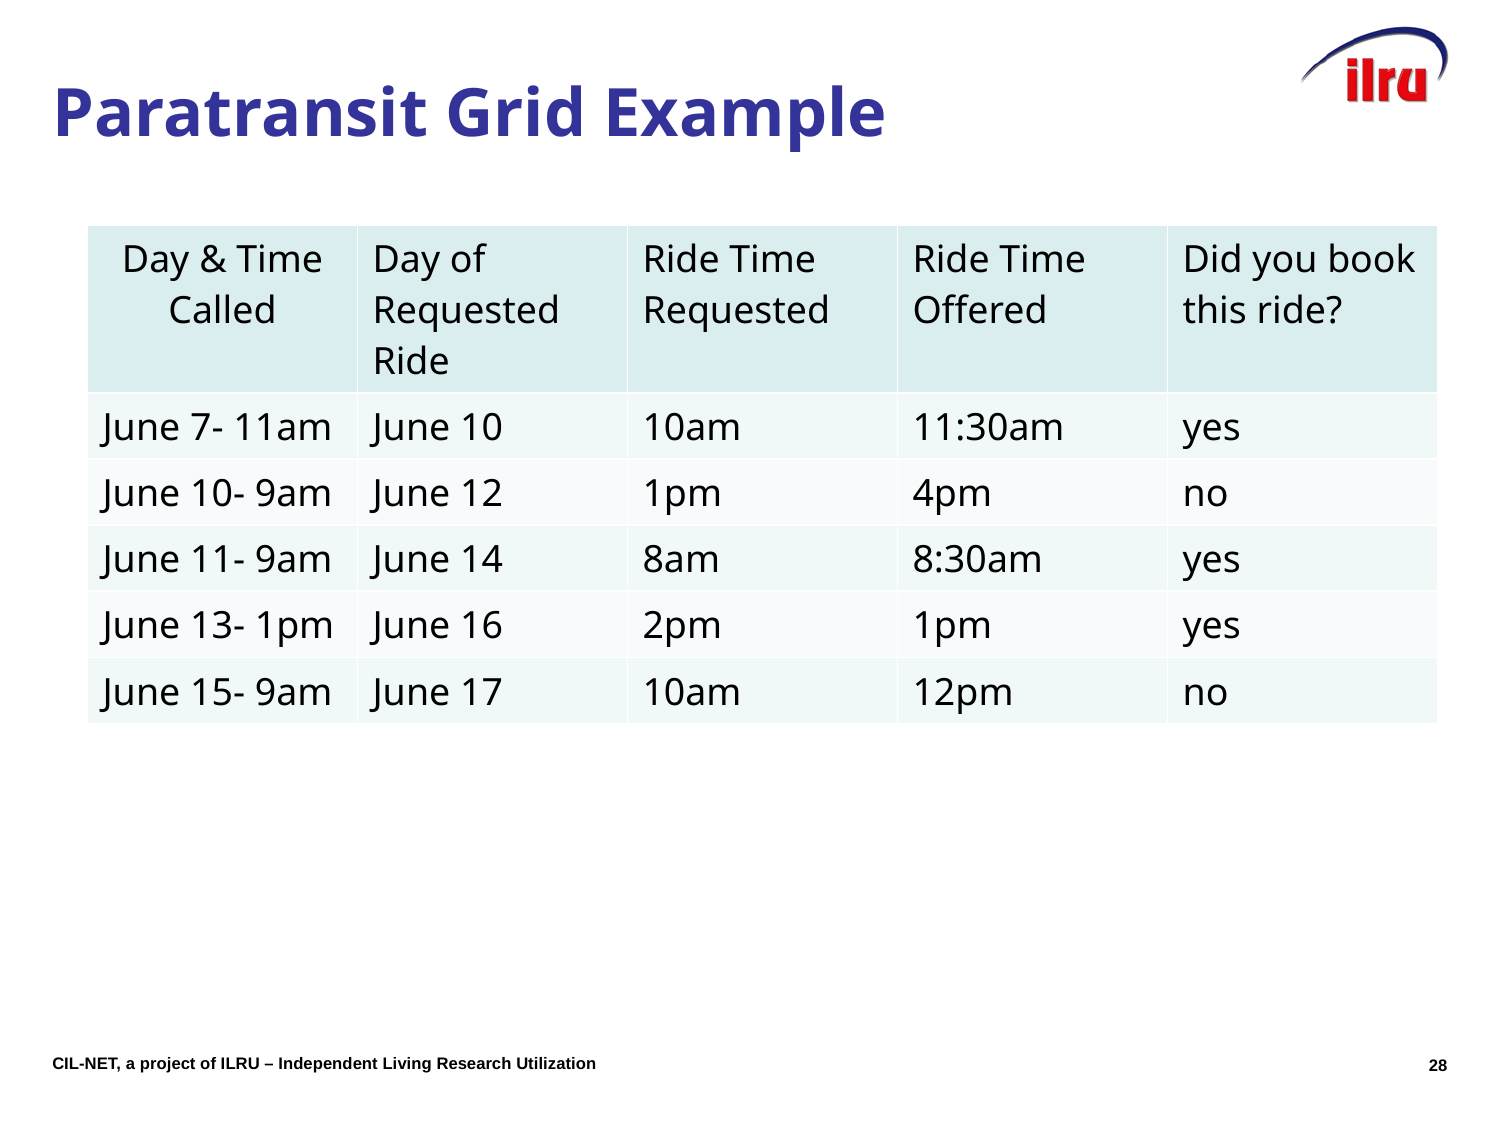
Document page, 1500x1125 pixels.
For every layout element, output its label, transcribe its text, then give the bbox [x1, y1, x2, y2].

slide_number 27 [1074, 1047, 1463, 1088]
title Paratransit Grid Example [37, 44, 1426, 176]
table_header Ride Time Requested [628, 226, 897, 392]
table_cell 1pm [628, 460, 897, 524]
picture [1299, 24, 1463, 103]
table_cell 10am [628, 658, 897, 723]
table_cell 4pm [898, 460, 1167, 524]
table_header Ride Time Offered [898, 226, 1167, 392]
table_cell June 13- 1pm [88, 592, 357, 657]
table_cell 8:30am [898, 526, 1167, 590]
table_cell yes [1168, 592, 1437, 657]
table_cell June 11- 9am [88, 526, 357, 590]
table_cell 11:30am [898, 394, 1167, 458]
table_cell June 10 [358, 394, 627, 458]
table_cell yes [1168, 526, 1437, 590]
table_cell 12pm [898, 658, 1167, 723]
table_cell yes [1168, 394, 1437, 458]
table_cell 10am [628, 394, 897, 458]
table_header Did you book this ride? [1168, 226, 1437, 392]
table_cell 1pm [898, 592, 1167, 657]
table_cell June 17 [358, 658, 627, 723]
table_cell no [1168, 658, 1437, 723]
table_cell no [1168, 460, 1437, 524]
table_cell June 7- 11am [88, 394, 357, 458]
table_cell June 12 [358, 460, 627, 524]
table_header Day & Time Called [88, 226, 357, 392]
table_header Day of Requested Ride [358, 226, 627, 392]
table_cell 8am [628, 526, 897, 590]
table_cell June 15- 9am [88, 658, 357, 723]
table_cell June 10- 9am [88, 460, 357, 524]
table_cell June 14 [358, 526, 627, 590]
table_cell 2pm [628, 592, 897, 657]
table_cell June 16 [358, 592, 627, 657]
